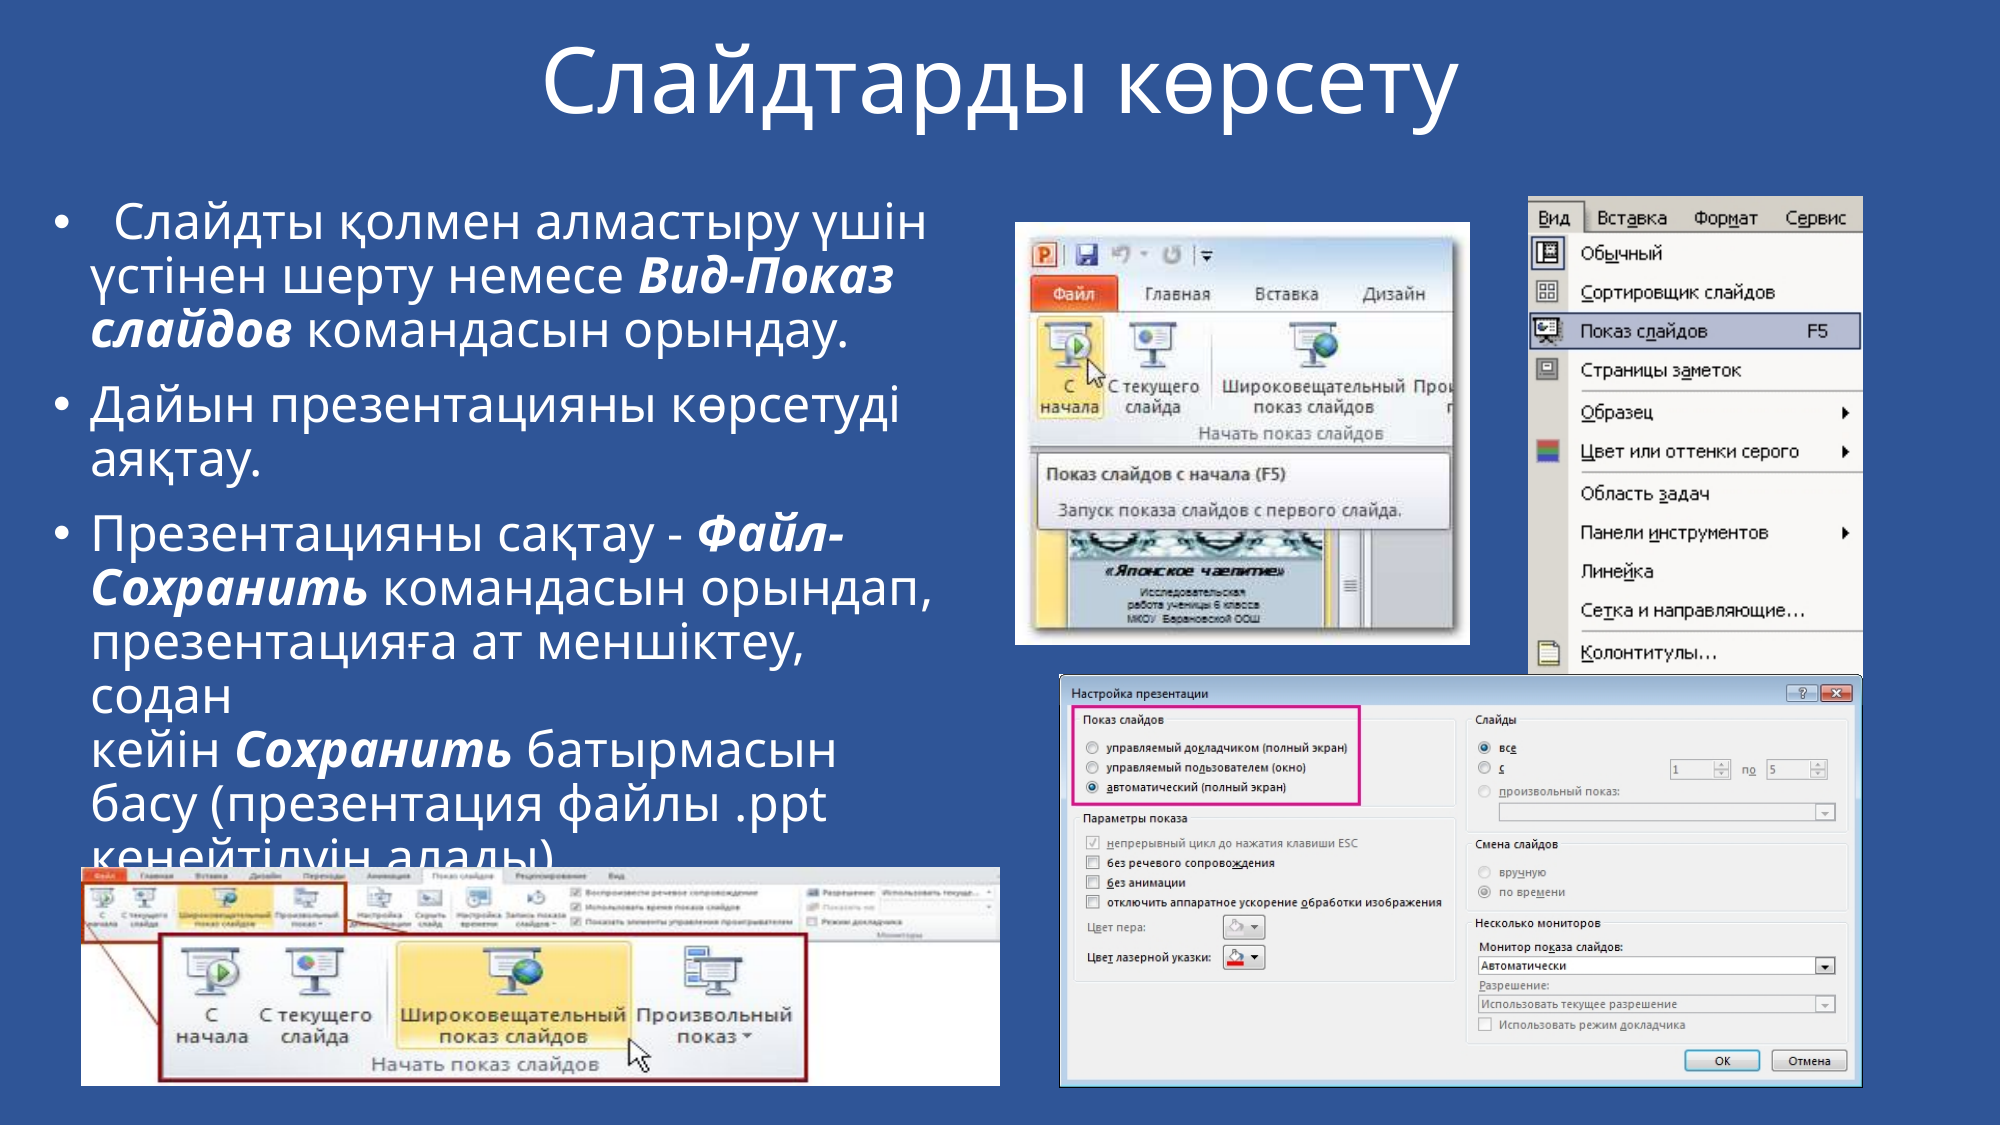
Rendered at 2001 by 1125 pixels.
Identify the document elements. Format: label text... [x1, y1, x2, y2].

picture [1015, 222, 1470, 645]
list Слайдты қолмен алмастыру үшін үстінен шерту немесе Вид-Показ слайдов командасын орындау. Дайын презентацияны көрсетуді аяқтау. Презентацияны сақтау - Файл-Сохранить командасын орындап, презентацияға ат меншіктеу, содан кейін Сохранить батырмасын басу (презентация файлы .ppt кеңейтілуін алады). [38, 189, 957, 931]
picture [81, 867, 1001, 1086]
title Слайдтарды көрсету [137, 0, 1863, 193]
picture [1059, 196, 1863, 1088]
